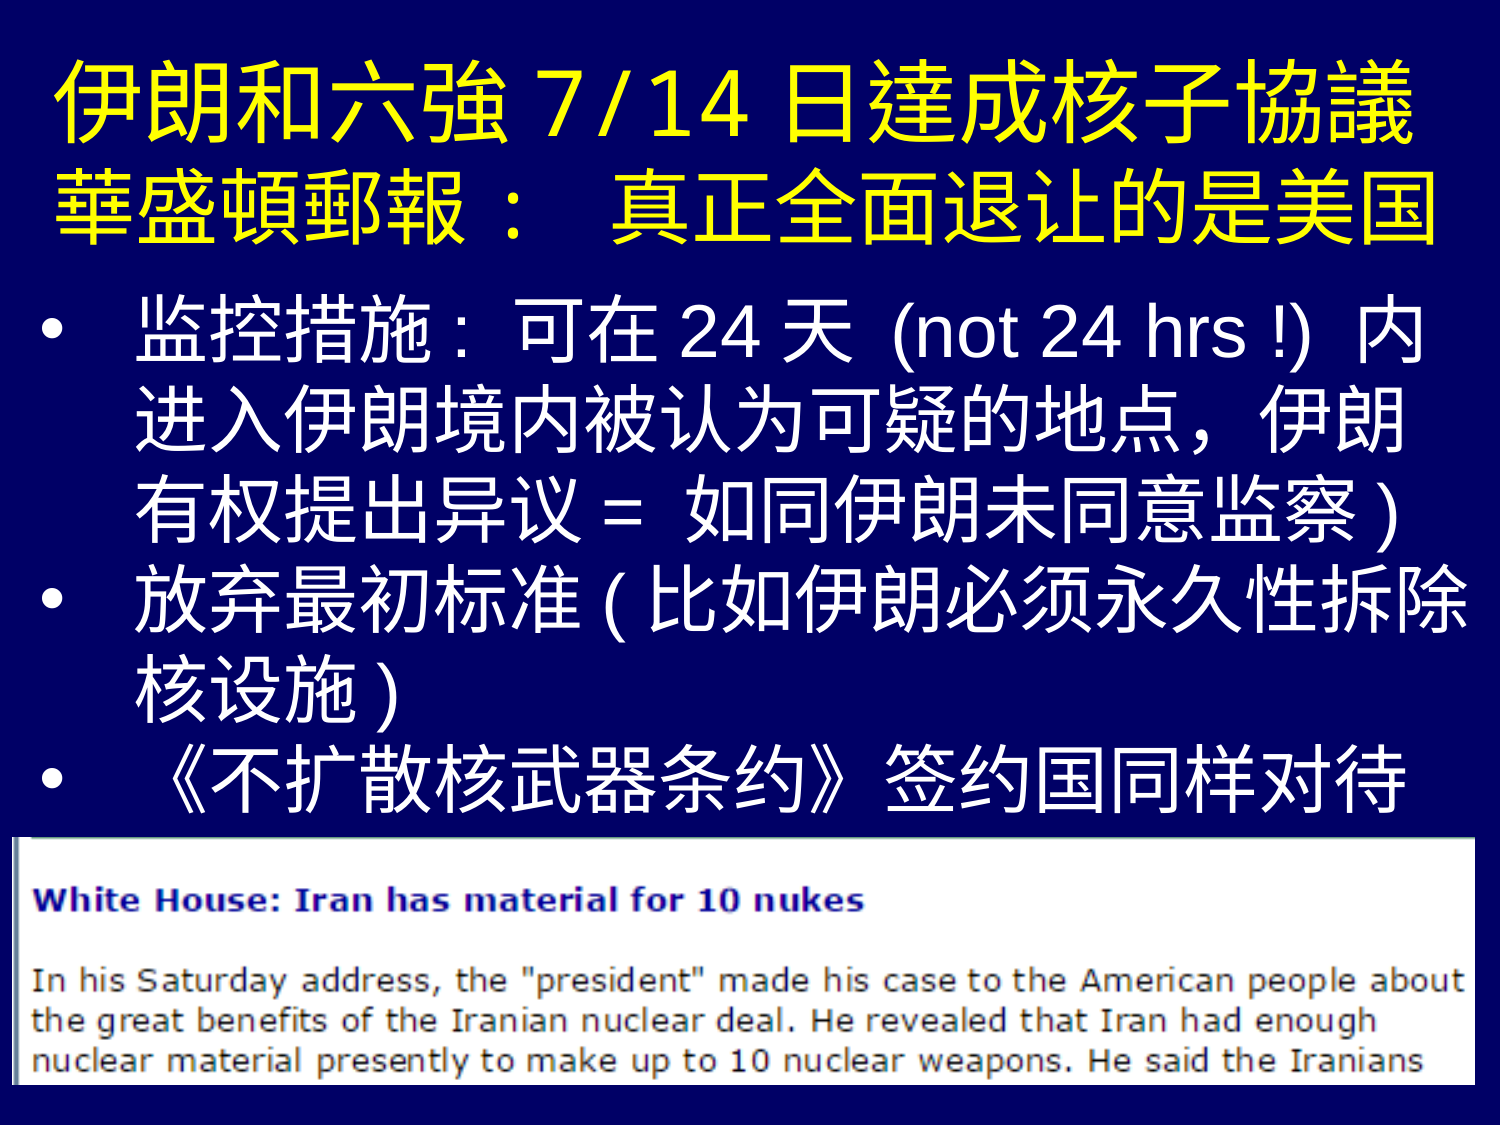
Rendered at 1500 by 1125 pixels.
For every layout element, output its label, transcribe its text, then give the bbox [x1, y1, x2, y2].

text_box 监控措施: 可在24天 (not 24 hrs !) 内进入伊朗境内被认为可疑的地点，伊朗有权提出异议= 如同伊朗未同意监察) 放弃最初标准(比如伊朗必须永久性拆除核设施) 《不扩散核武器条约》签约国同样对待 [24, 274, 1488, 830]
text_box 伊朗和六強7/14日達成核子協議 華盛頓郵報: 真正全面退让的是美国 [37, 37, 1475, 263]
picture [12, 837, 1476, 1085]
